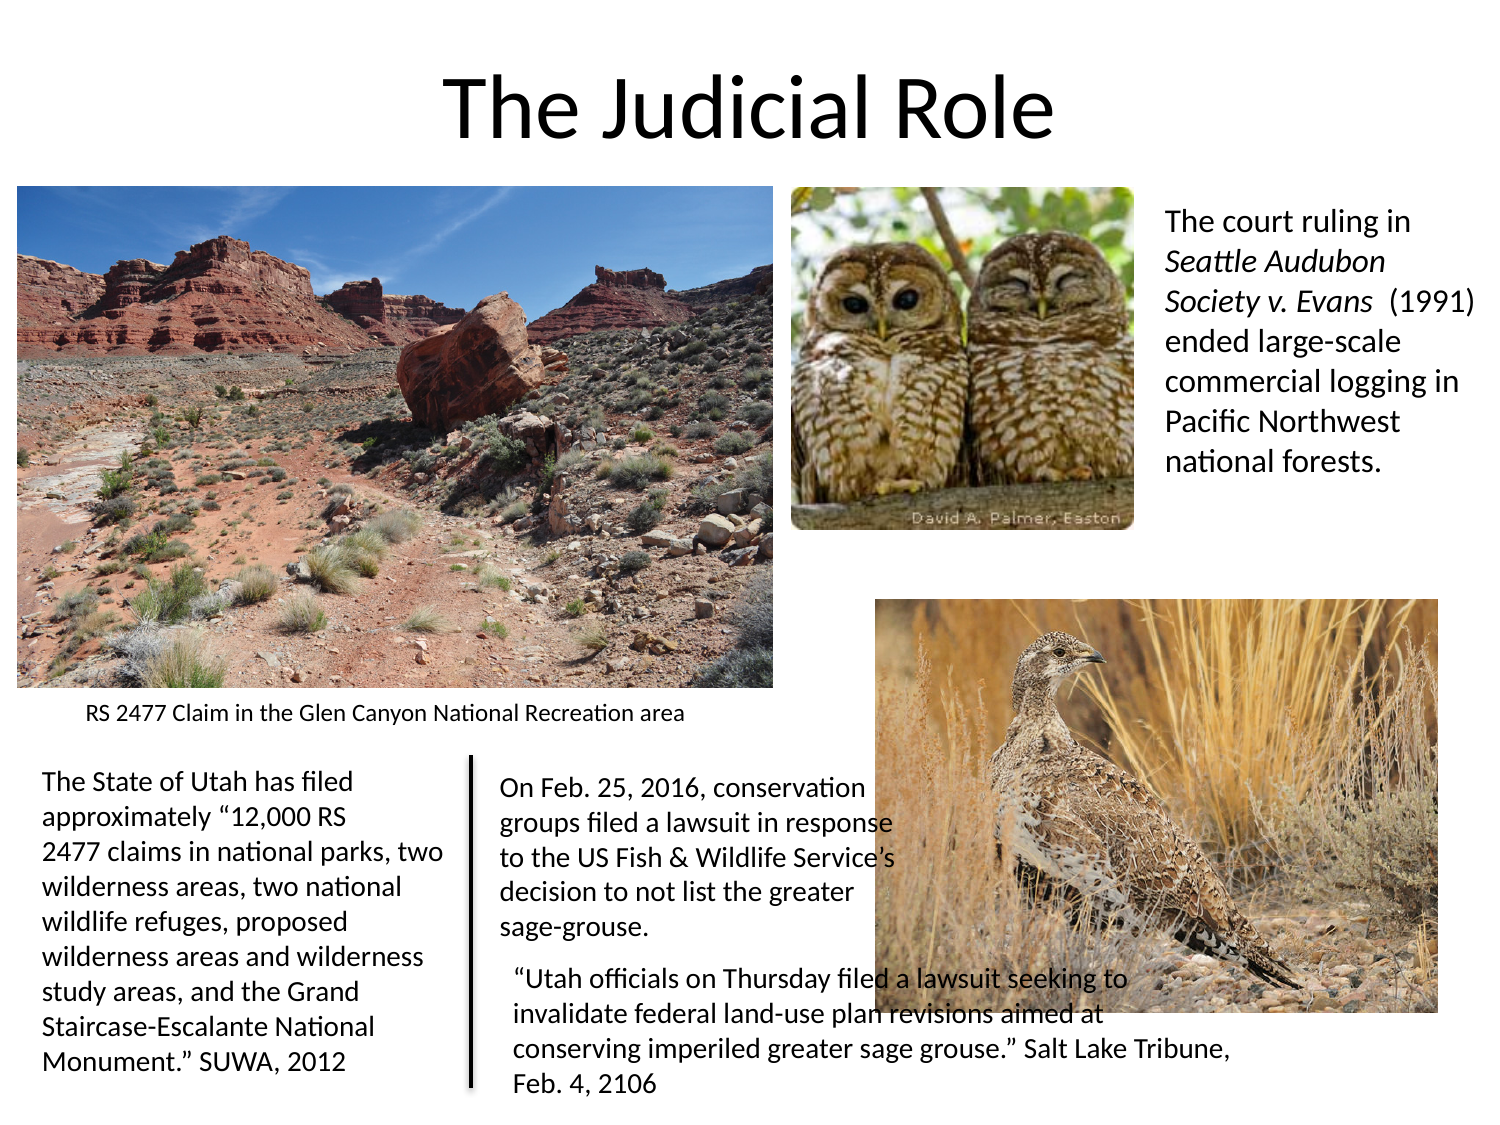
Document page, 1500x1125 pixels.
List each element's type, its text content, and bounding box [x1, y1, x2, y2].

text_box The State of Utah has filed approximately “12,000 RS 2477 claims in national parks, two wilderness areas, two national wildlife refuges, proposed wilderness areas and wilderness study areas, and the Grand Staircase-Escalante National Monument.” SUWA, 2012 [27, 754, 469, 1085]
text_box On Feb. 25, 2016, conservation groups filed a lawsuit in response to the US Fish & Wildlife Service’s decision to not list the greater sage-grouse. [484, 760, 869, 951]
title The Judicial Role [75, 7, 1425, 196]
text_box The court ruling in Seattle Audubon Society v. Evans (1991) ended large-scale commercial logging in Pacific Northwest national forests. [1149, 191, 1500, 487]
text_box “Utah officials on Thursday filed a lawsuit seeking to invalidate federal land-use plan revisions aimed at conserving imperiled greater sage grouse.” Salt Lake Tribune, Feb. 4, 2106 [498, 952, 1249, 1107]
picture [874, 599, 1438, 1013]
picture [17, 186, 773, 688]
text_box RS 2477 Claim in the Glen Canyon National Recreation area [0, 689, 773, 734]
picture [791, 187, 1134, 530]
